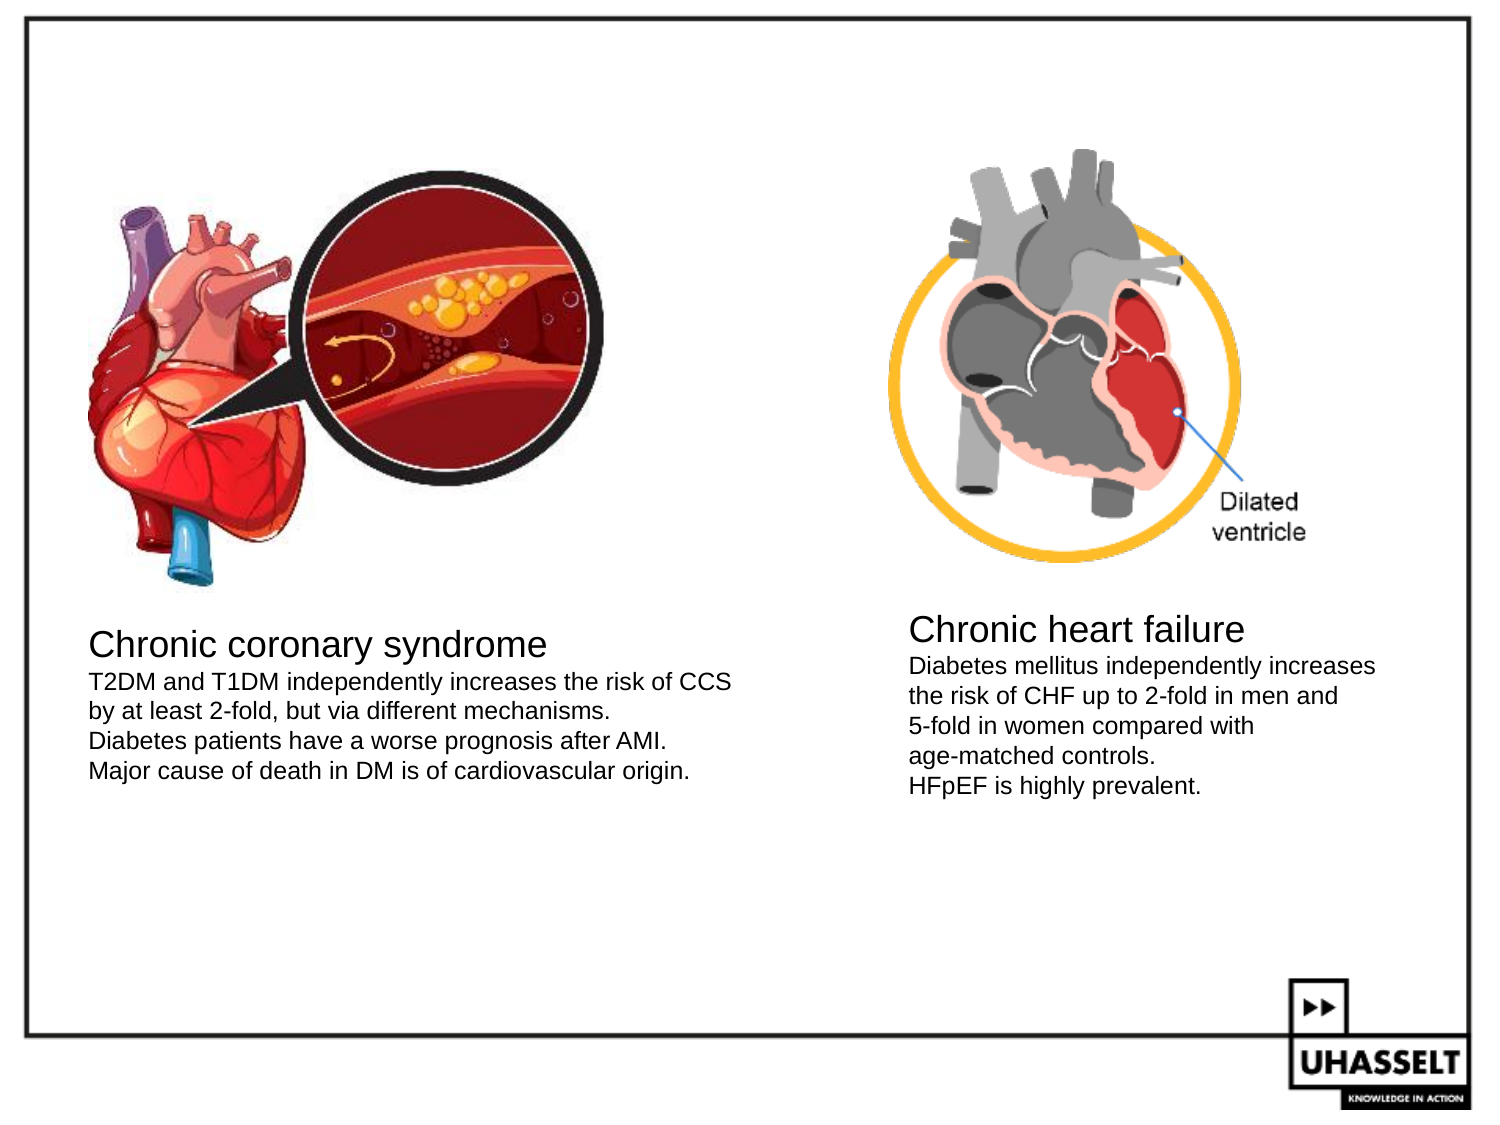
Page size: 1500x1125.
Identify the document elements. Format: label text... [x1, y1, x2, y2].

picture [20, 12, 1476, 1110]
text_box Chronic heart failure Diabetes mellitus independently increases the risk of CHF up to 2-fold in men and 5-fold in women compared with age-matched controls. HFpEF is highly prevalent. [893, 597, 1399, 807]
text_box Chronic coronary syndrome T2DM and T1DM independently increases the risk of CCS by at least 2-fold, but via different mechanisms. Diabetes patients have a worse prognosis after AMI. Major cause of death in DM is of cardiovascular origin. [73, 612, 755, 793]
